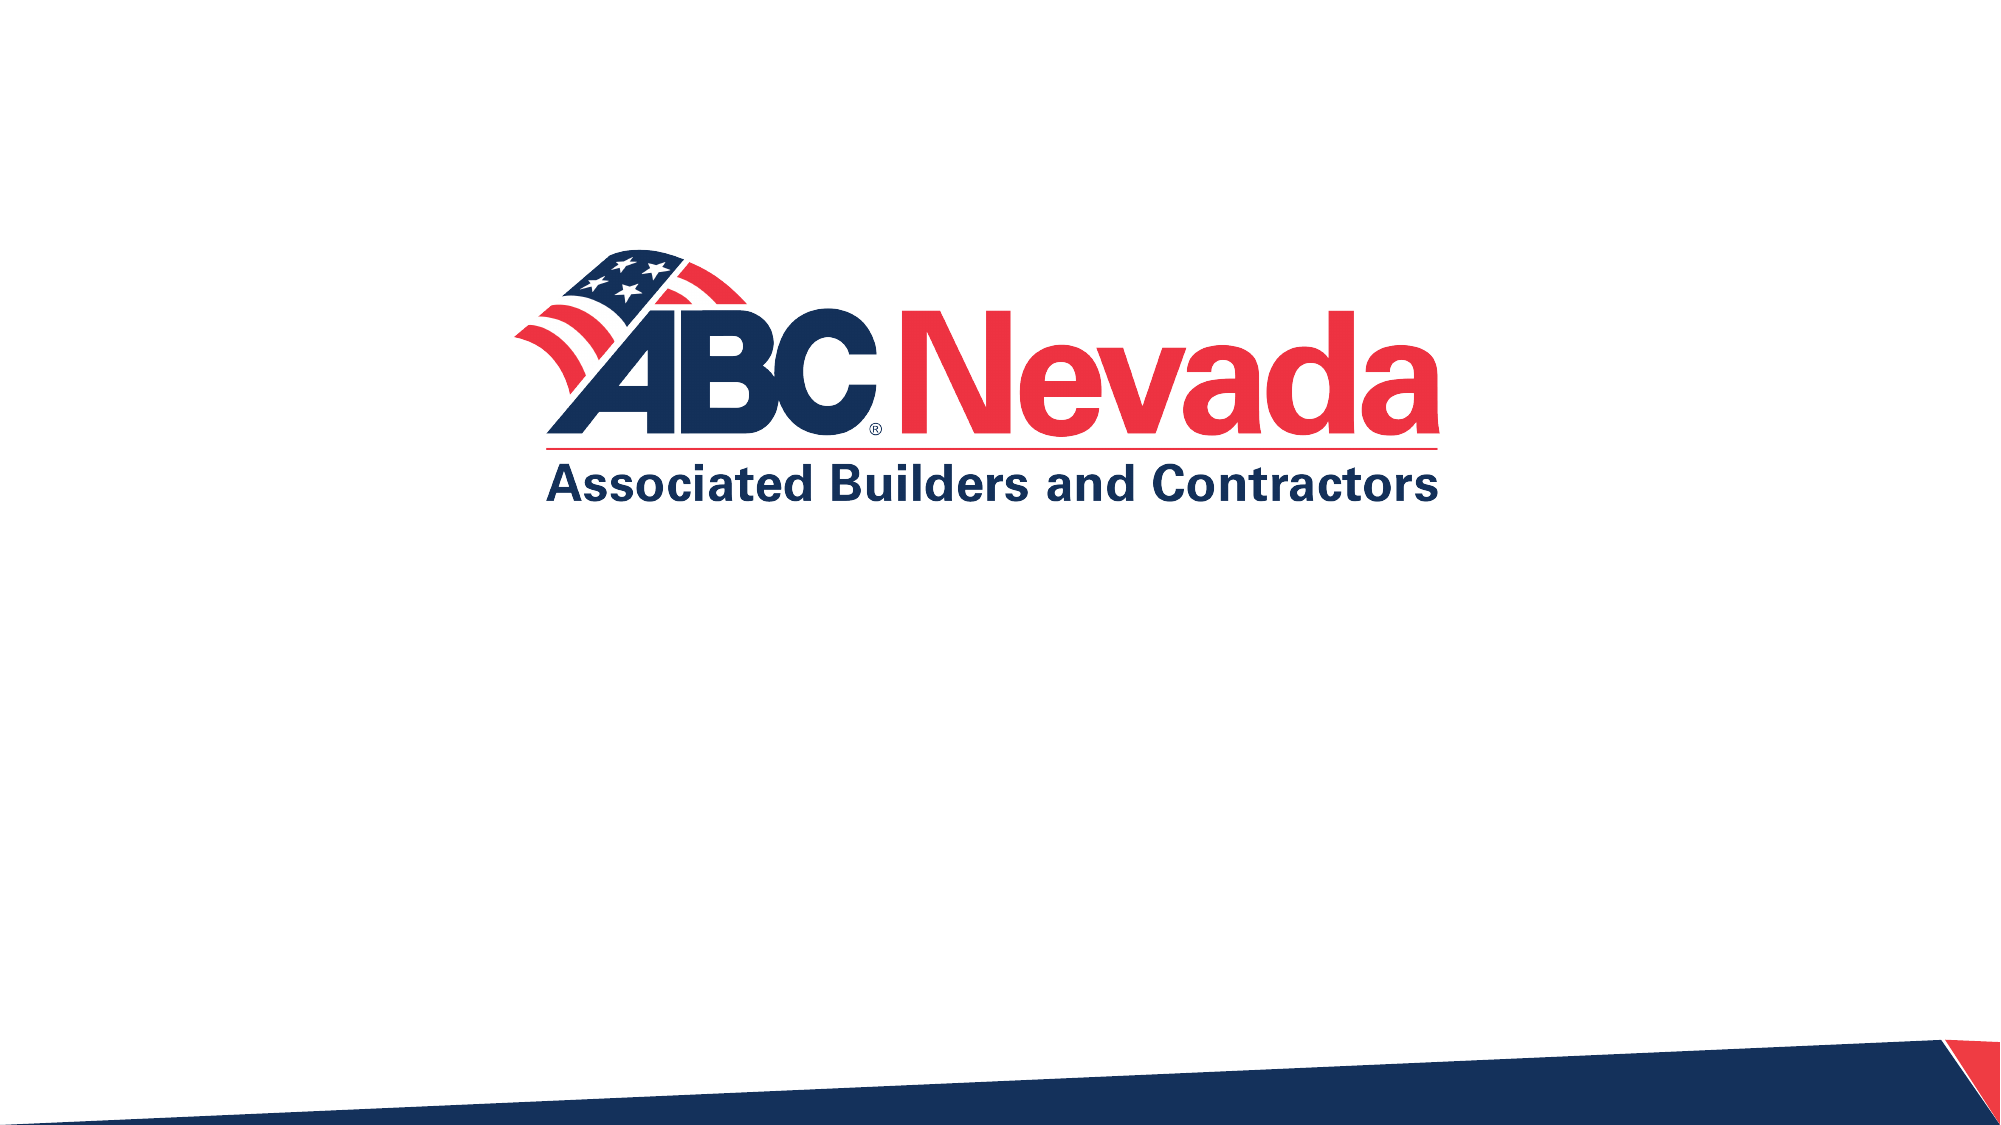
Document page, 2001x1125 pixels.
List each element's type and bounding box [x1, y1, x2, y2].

picture [494, 215, 1503, 545]
